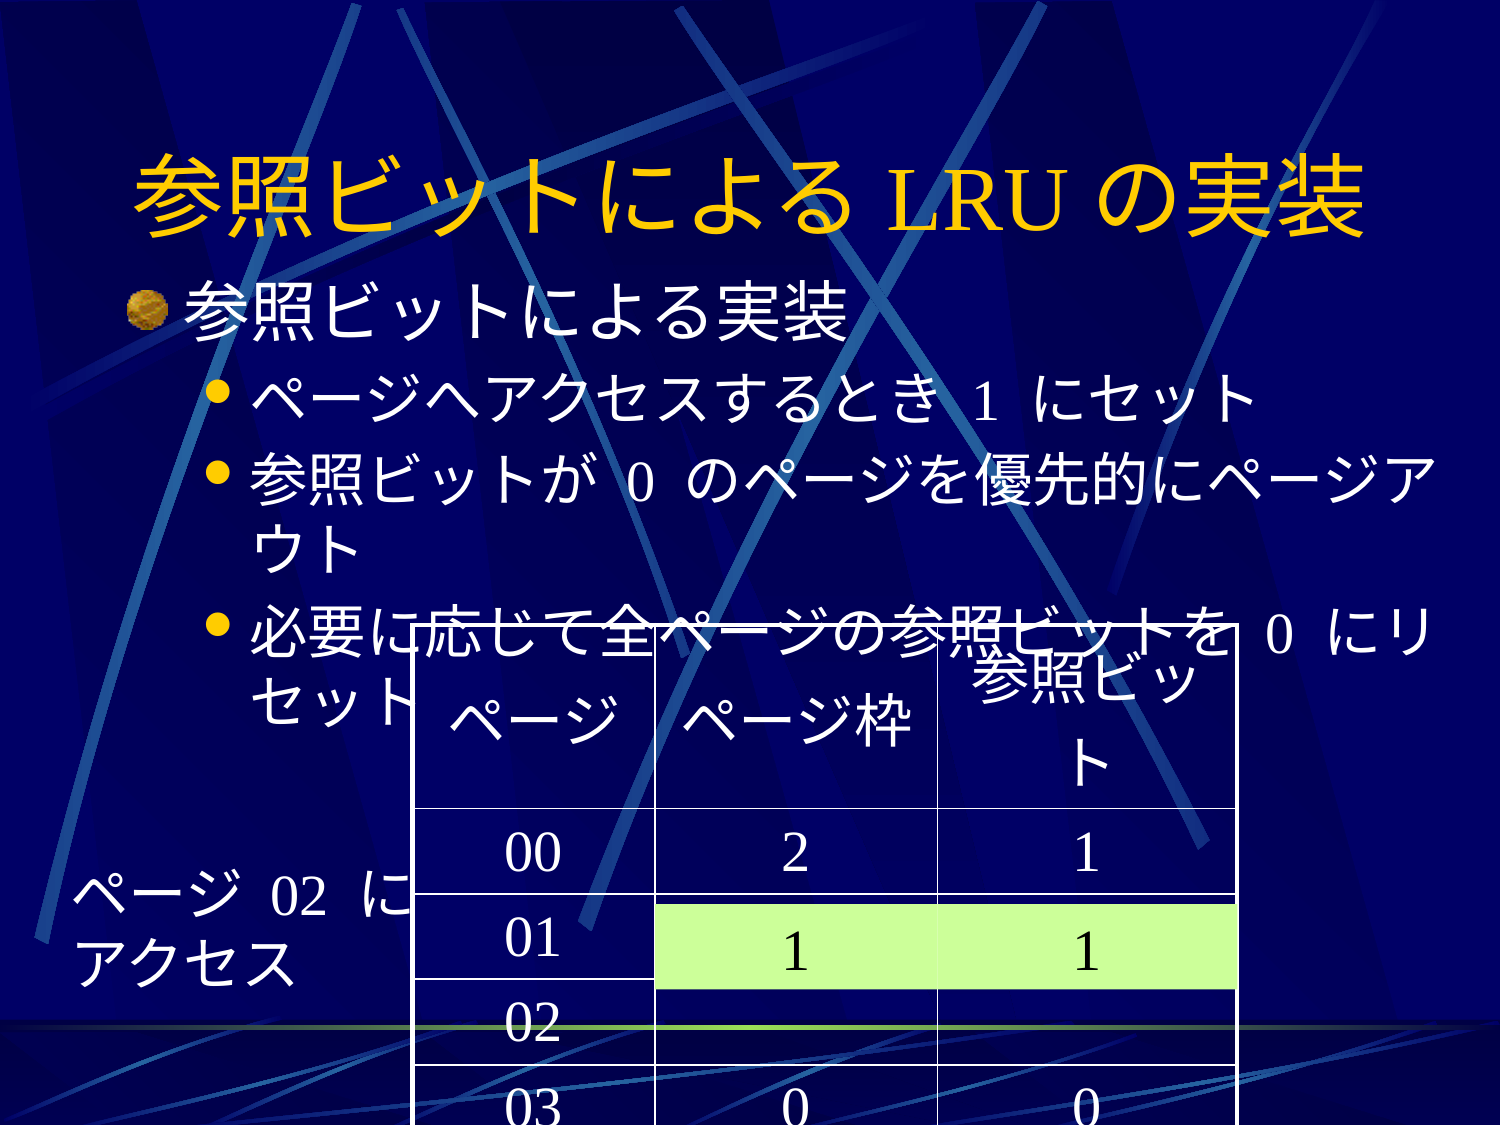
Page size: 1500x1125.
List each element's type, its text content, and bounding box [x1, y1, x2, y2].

text_box ページ 02 に アクセス [55, 849, 431, 1005]
table_cell [938, 997, 1235, 1064]
table_cell [938, 895, 1235, 903]
table_cell 0 [938, 1066, 1235, 1125]
list 参照ビットによる実装 ページへアクセスするとき 1 にセット 参照ビットが 0 のページを優先的にページアウト 必要に応じて全ページの参照ビットを 0 にリセット [112, 262, 1500, 613]
table_cell 1 [938, 809, 1235, 893]
table_header ページ枠 [656, 627, 937, 808]
table_cell [656, 895, 937, 902]
title 参照ビットによるLRUの実装 [112, 131, 1388, 257]
table_cell 0 [656, 1066, 937, 1125]
table_header 参照ビット [938, 627, 1235, 808]
table_cell 02 [415, 980, 654, 1064]
picture [127, 290, 168, 330]
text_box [654, 903, 1238, 990]
table_header ページ [415, 627, 654, 808]
table_cell 2 [656, 809, 937, 893]
table_cell [656, 997, 937, 1064]
table_cell 01 [431, 895, 654, 978]
table_cell 03 [415, 1066, 654, 1125]
table_cell 00 [415, 809, 654, 893]
